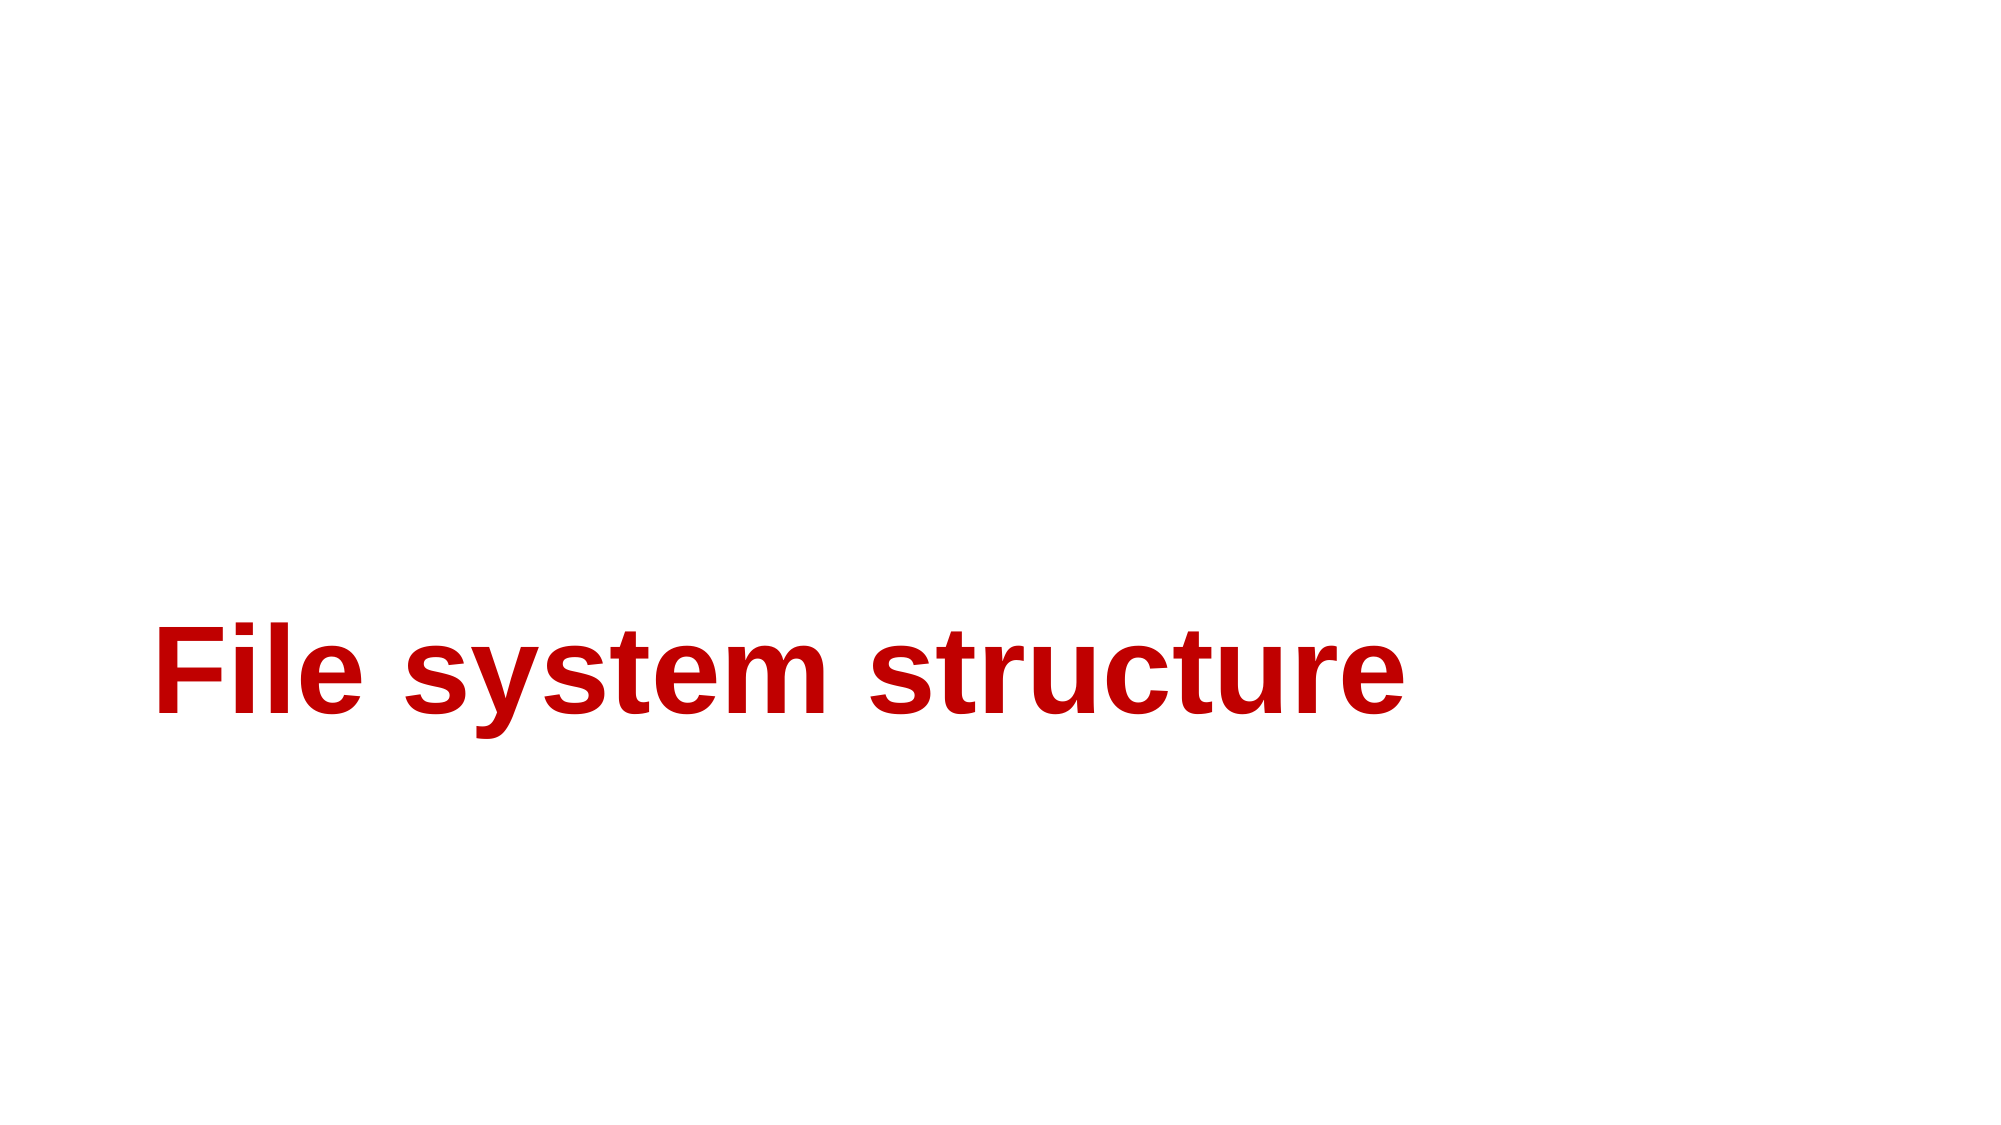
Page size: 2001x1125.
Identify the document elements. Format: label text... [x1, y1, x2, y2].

title File system structure [136, 280, 1862, 749]
